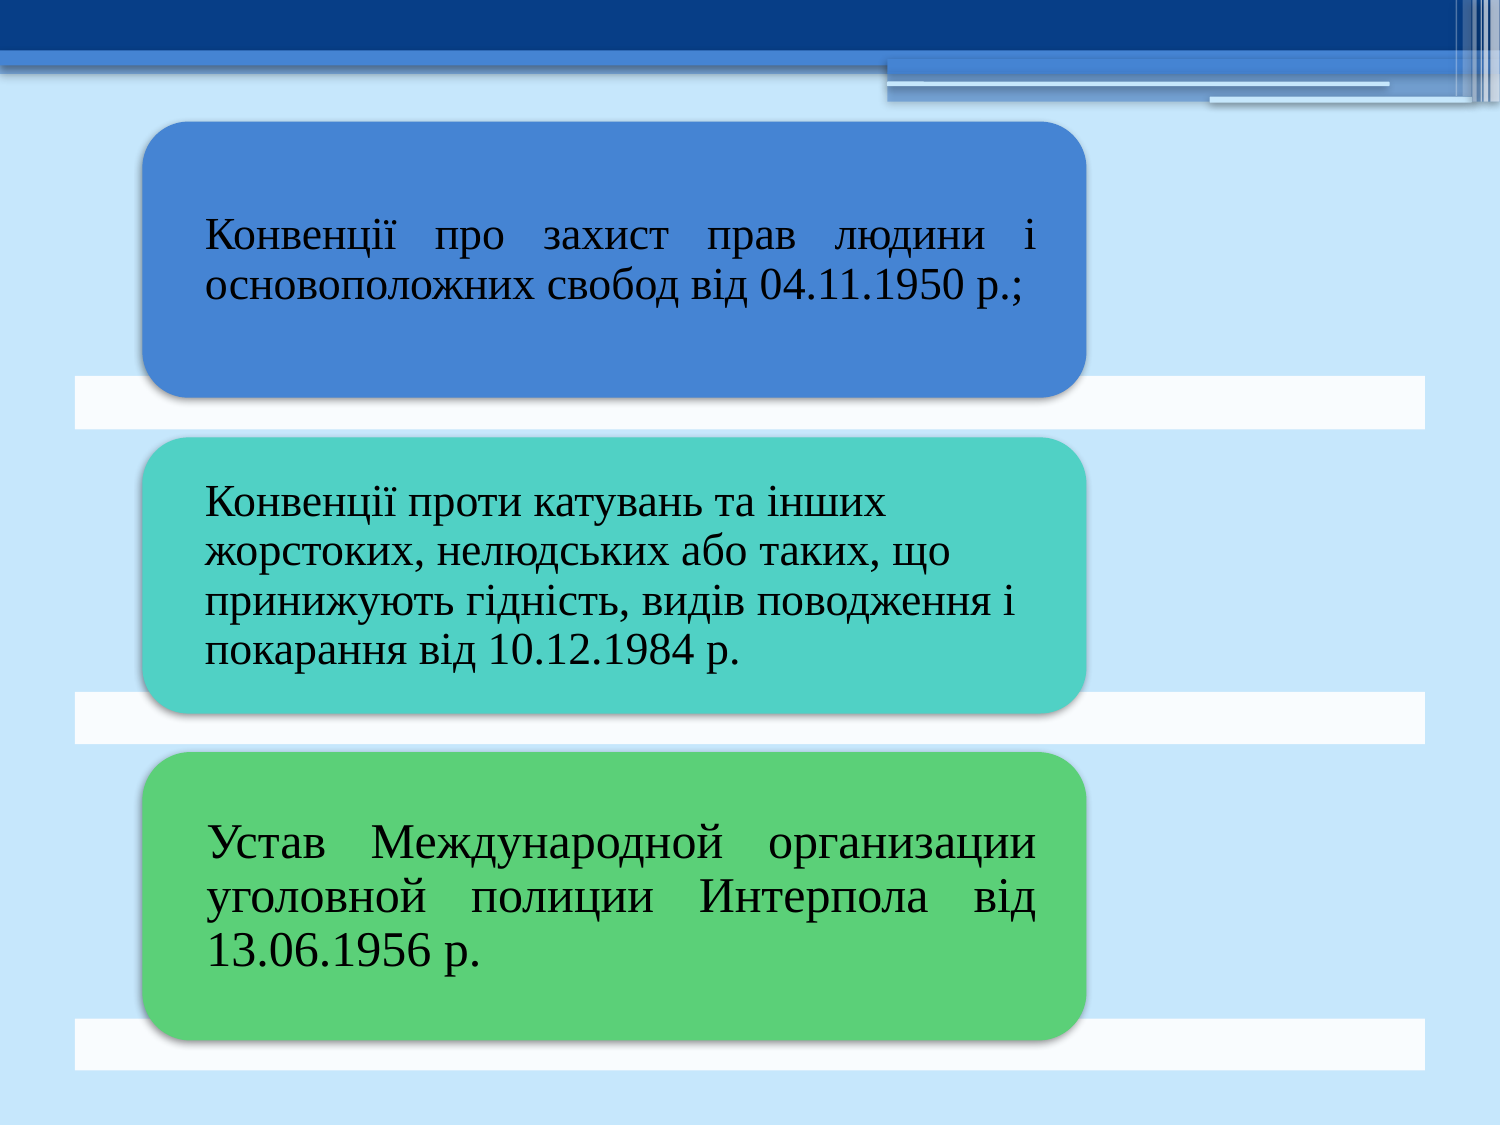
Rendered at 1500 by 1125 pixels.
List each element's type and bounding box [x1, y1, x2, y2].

list [74, 113, 1426, 1079]
